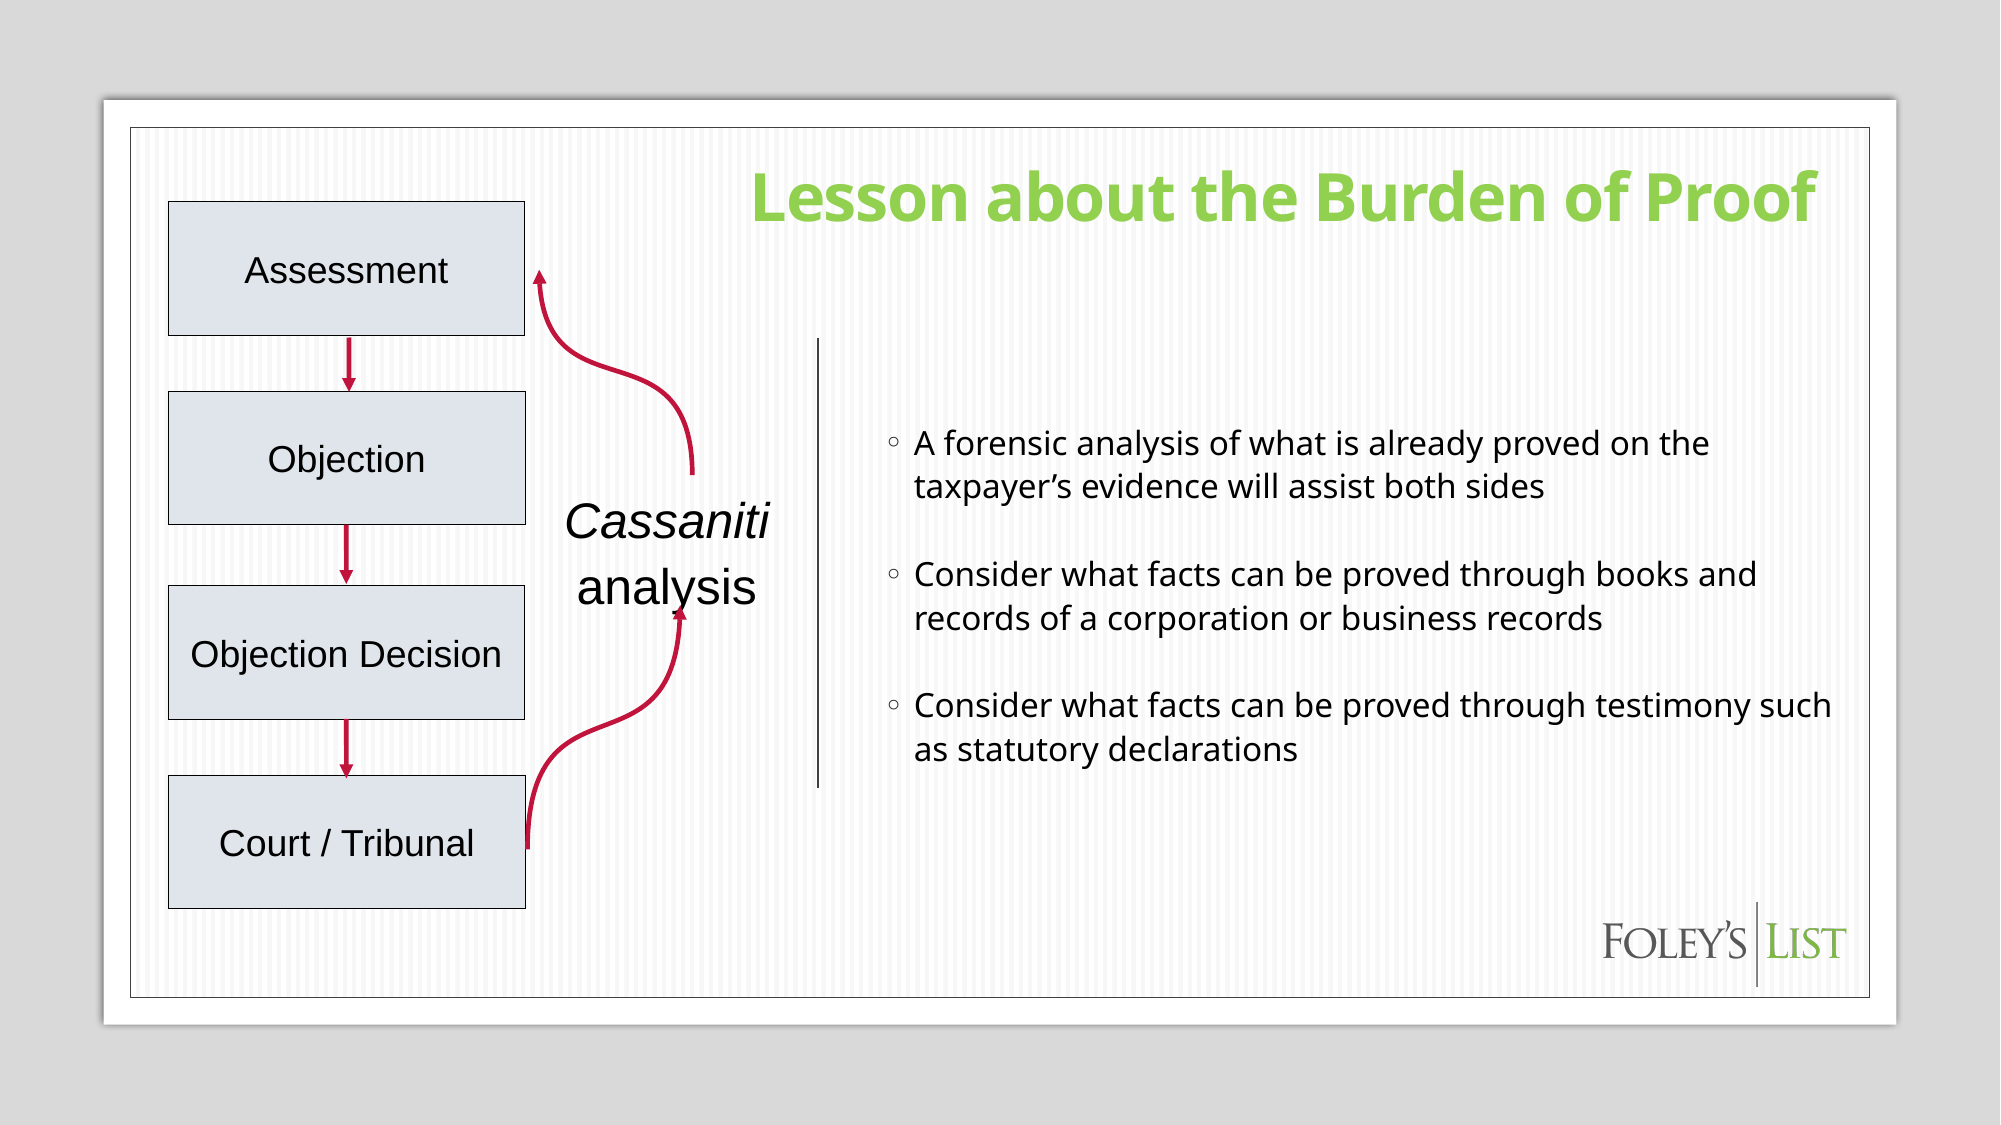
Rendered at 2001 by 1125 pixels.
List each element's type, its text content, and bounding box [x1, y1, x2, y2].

text_box Court / Tribunal [168, 774, 526, 909]
text_box [0, 0, 2000, 1125]
text_box [342, 337, 356, 393]
text_box Lesson about the Burden of Proof [617, 83, 1832, 317]
text_box Objection [168, 391, 525, 525]
text_box [340, 524, 353, 584]
list A forensic analysis of what is already proved on the taxpayer’s evidence will assist both sides Consider what facts can be proved through books and records of a corporation or business records Consider what facts can be proved through testimony such as statutory declarations [868, 269, 1850, 917]
text_box Objection Decision [167, 585, 525, 719]
text_box Cassaniti analysis [528, 475, 805, 634]
text_box [103, 100, 1897, 1025]
text_box [340, 718, 353, 779]
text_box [481, 651, 726, 804]
text_box Assessment [167, 201, 525, 335]
text_box [130, 127, 1870, 998]
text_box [513, 295, 719, 449]
picture [1601, 901, 1848, 988]
